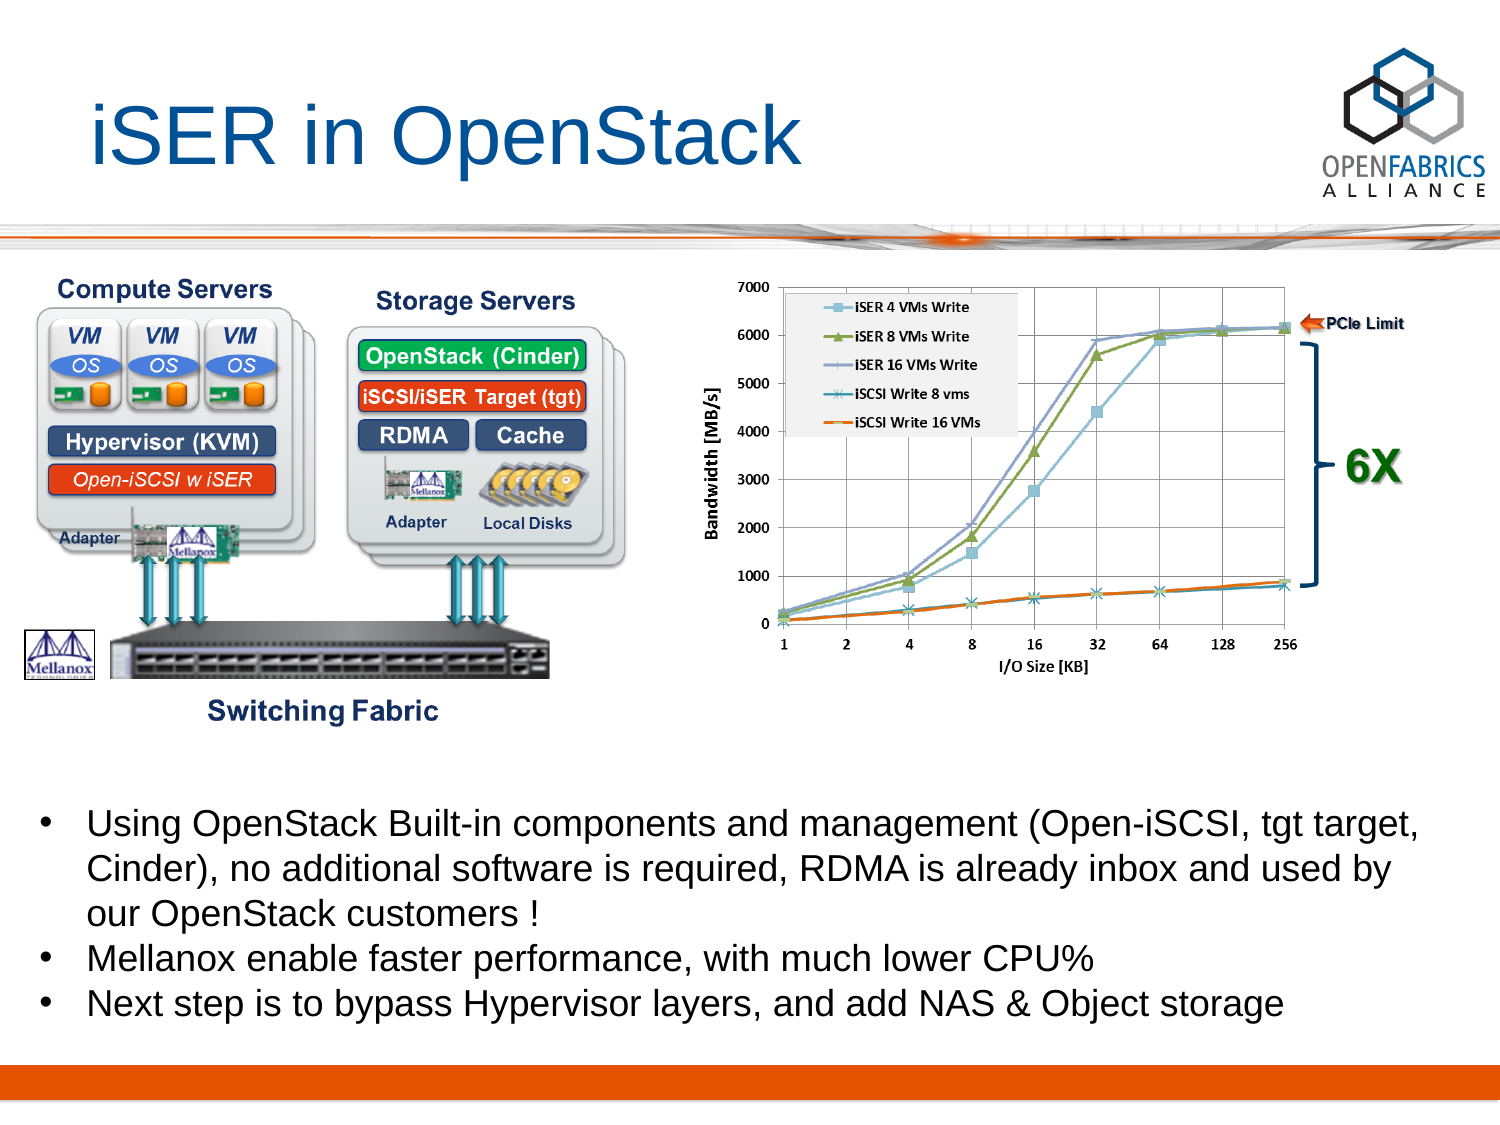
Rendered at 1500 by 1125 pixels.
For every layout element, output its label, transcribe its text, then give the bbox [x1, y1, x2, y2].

text_box Using OpenStack Built-in components and management (Open-iSCSI, tgt target, Cinder), no additional software is required, RDMA is already inbox and used by our OpenStack customers ! Mellanox enable faster performance, with much lower CPU% Next step is to bypass Hypervisor layers, and add NAS & Object storage [24, 791, 1444, 1031]
title iSER in OpenStack [75, 37, 1300, 225]
picture [0, 239, 1500, 250]
picture [24, 264, 1434, 745]
picture [0, 224, 1500, 236]
picture [1312, 37, 1494, 219]
